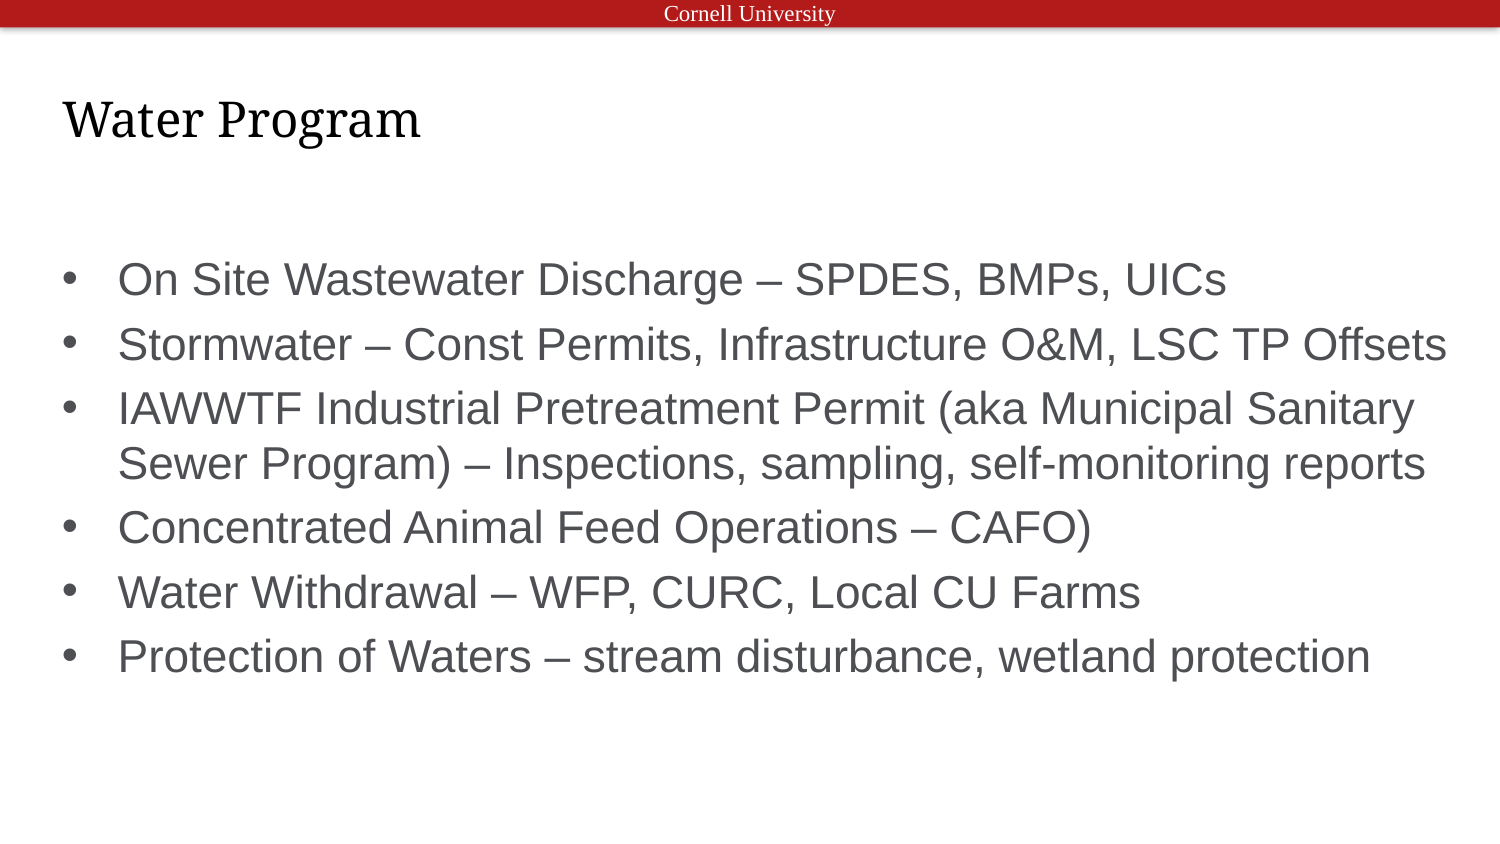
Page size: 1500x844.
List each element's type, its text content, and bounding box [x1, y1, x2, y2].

list On Site Wastewater Discharge – SPDES, BMPs, UICs Stormwater – Const Permits, Infrastructure O&M, LSC TP Offsets IAWWTF Industrial Pretreatment Permit (aka Municipal Sanitary Sewer Program) – Inspections, sampling, self-monitoring reports Concentrated Animal Feed Operations – CAFO) Water Withdrawal – WFP, CURC, Local CU Farms Protection of Waters – stream disturbance, wetland protection [46, 178, 1471, 804]
text_box [524, 384, 975, 445]
title Water Program [47, 80, 1123, 155]
